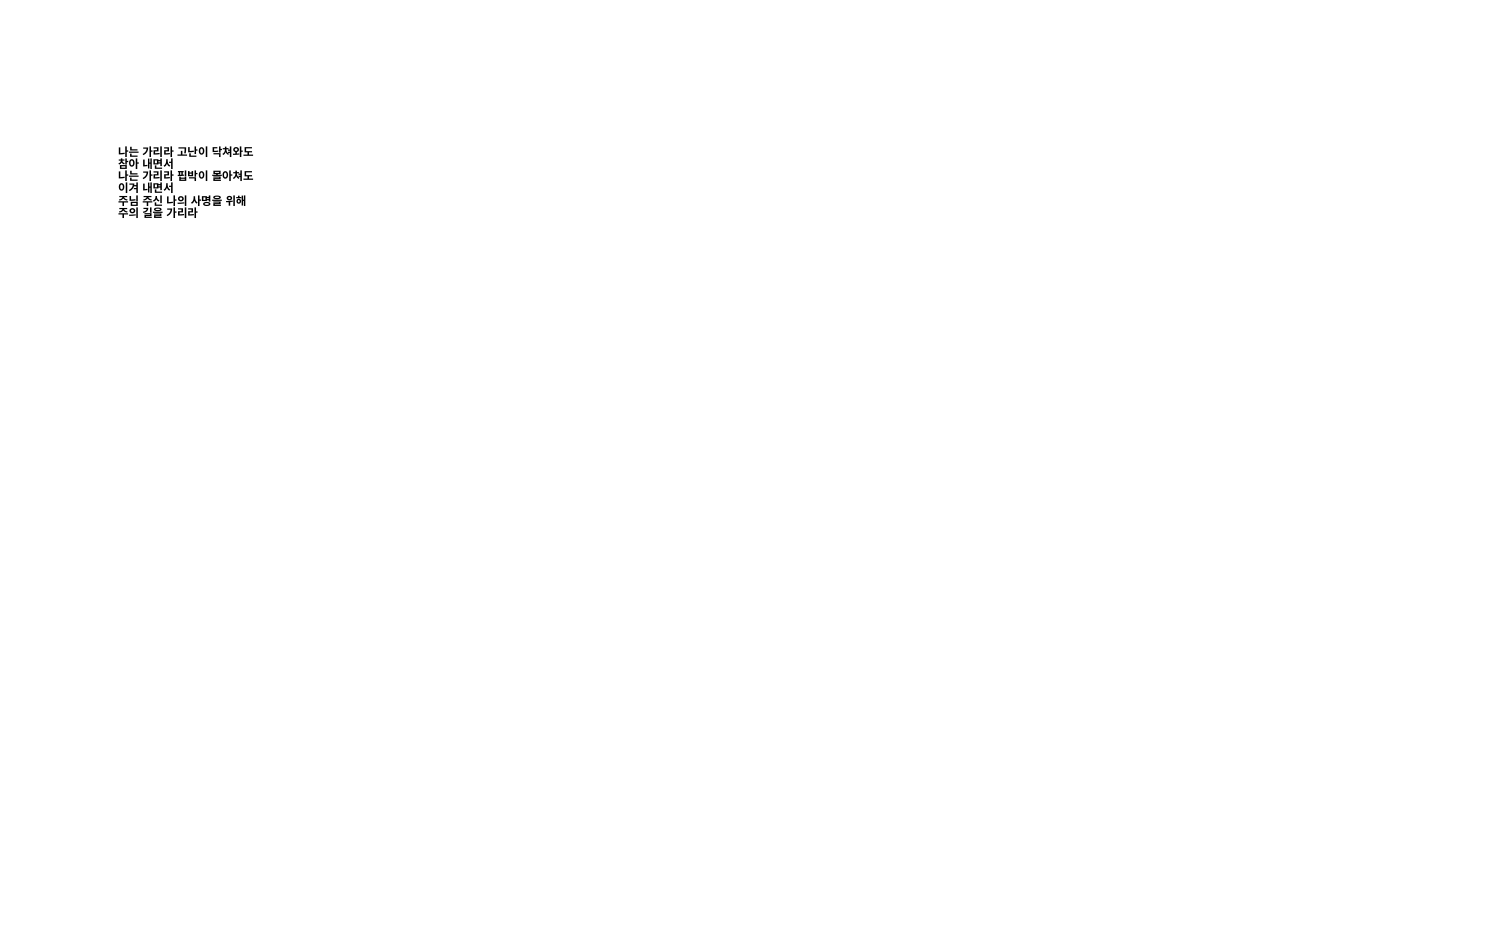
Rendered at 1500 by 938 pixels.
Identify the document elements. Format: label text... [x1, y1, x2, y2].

title 나는 가리라 고난이 닥쳐와도 참아 내면서 나는 가리라 핍박이 몰아쳐도 이겨 내면서 주님 주신 나의 사명을 위해 주의 길을 가리라 [103, 49, 1397, 232]
